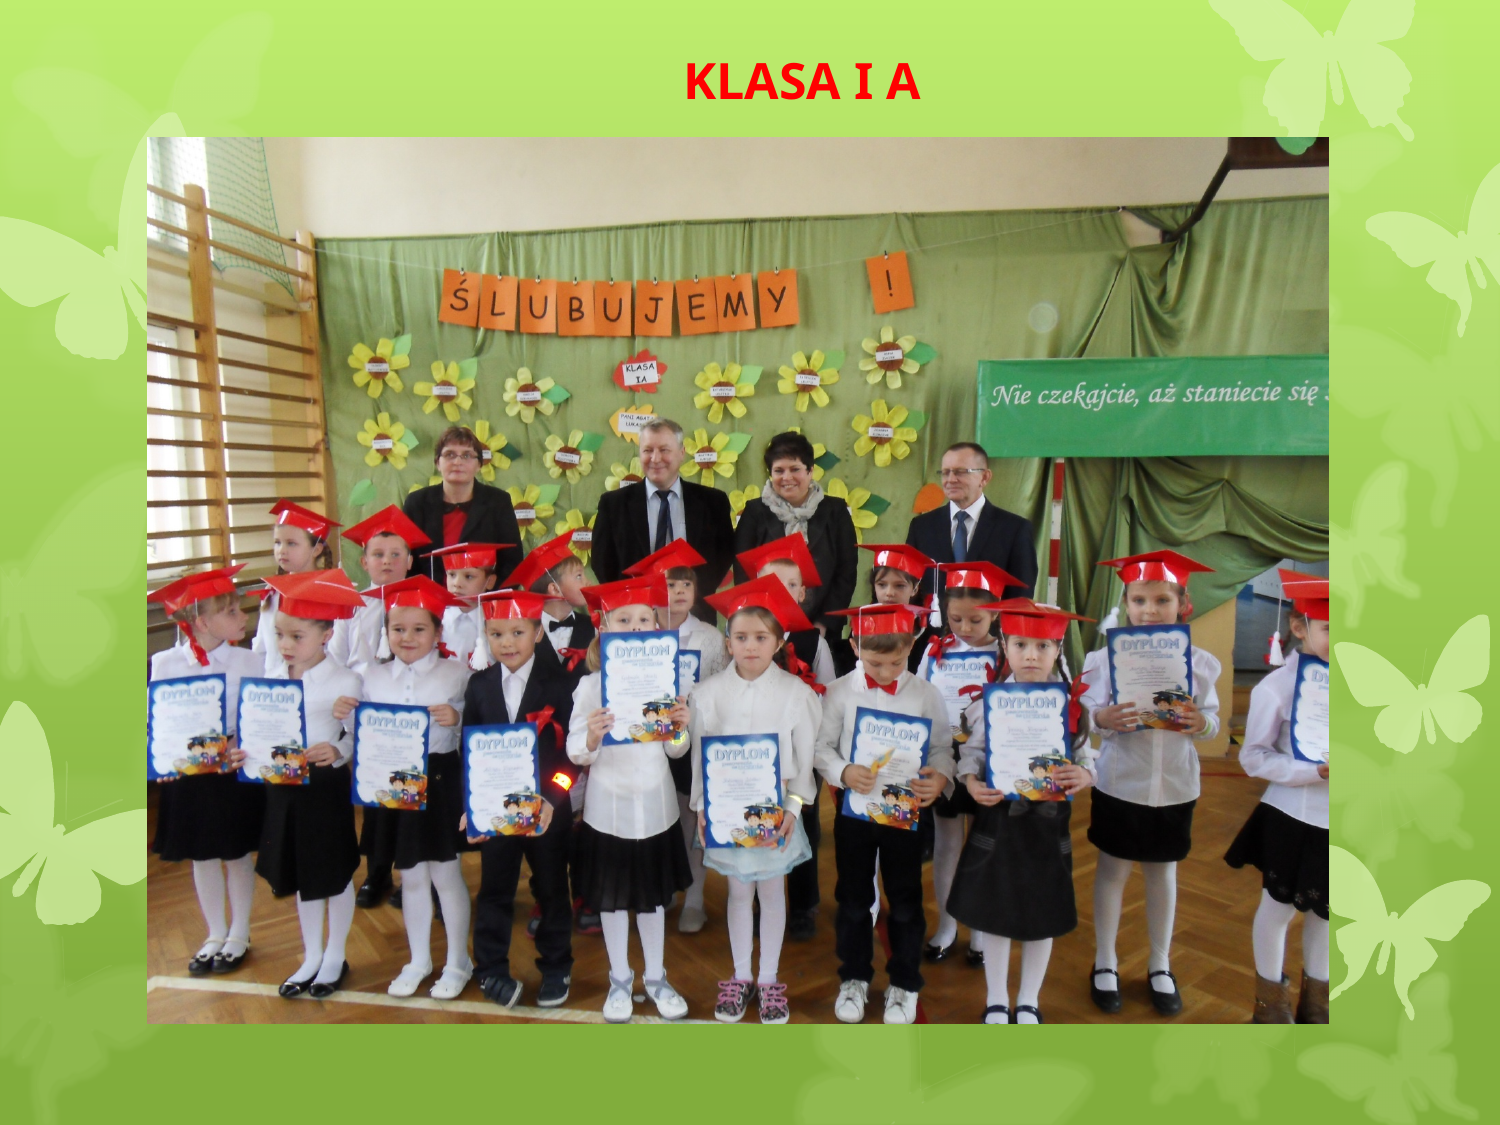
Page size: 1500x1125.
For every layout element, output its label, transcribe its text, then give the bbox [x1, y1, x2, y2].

picture [146, 136, 1330, 1024]
text_box KLASA I A [240, 42, 1365, 118]
